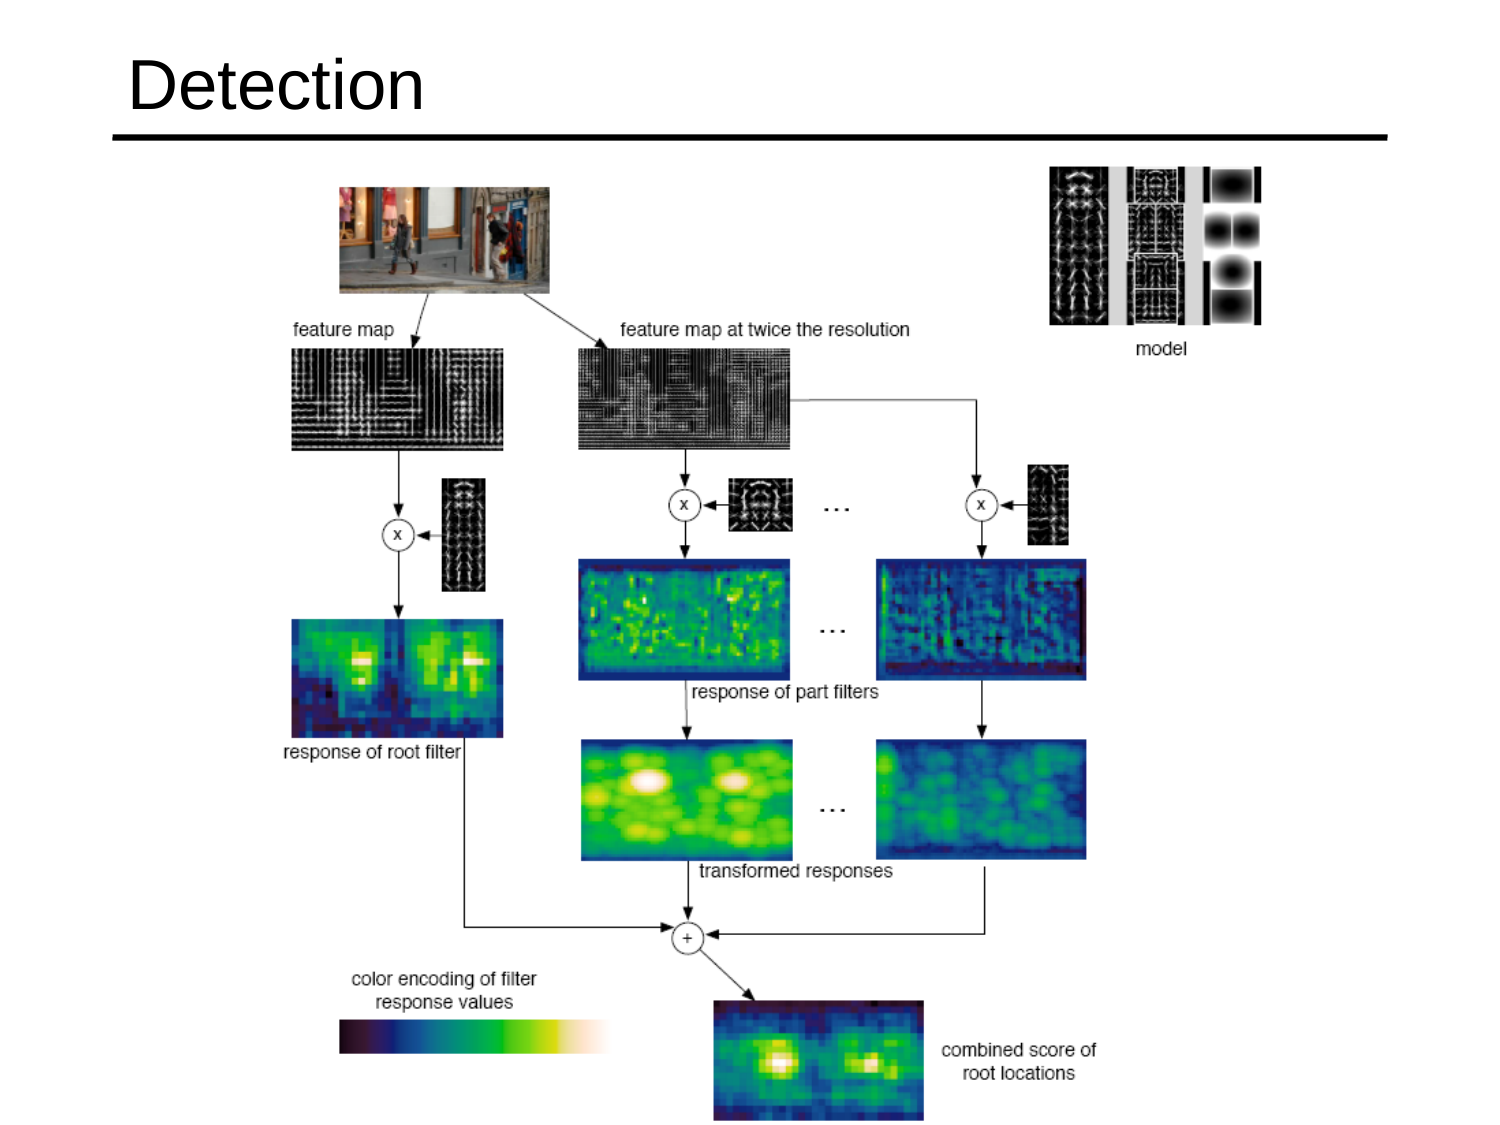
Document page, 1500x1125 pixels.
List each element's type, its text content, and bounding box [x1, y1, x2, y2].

title Detection [112, 12, 1388, 151]
picture [217, 149, 1276, 1125]
